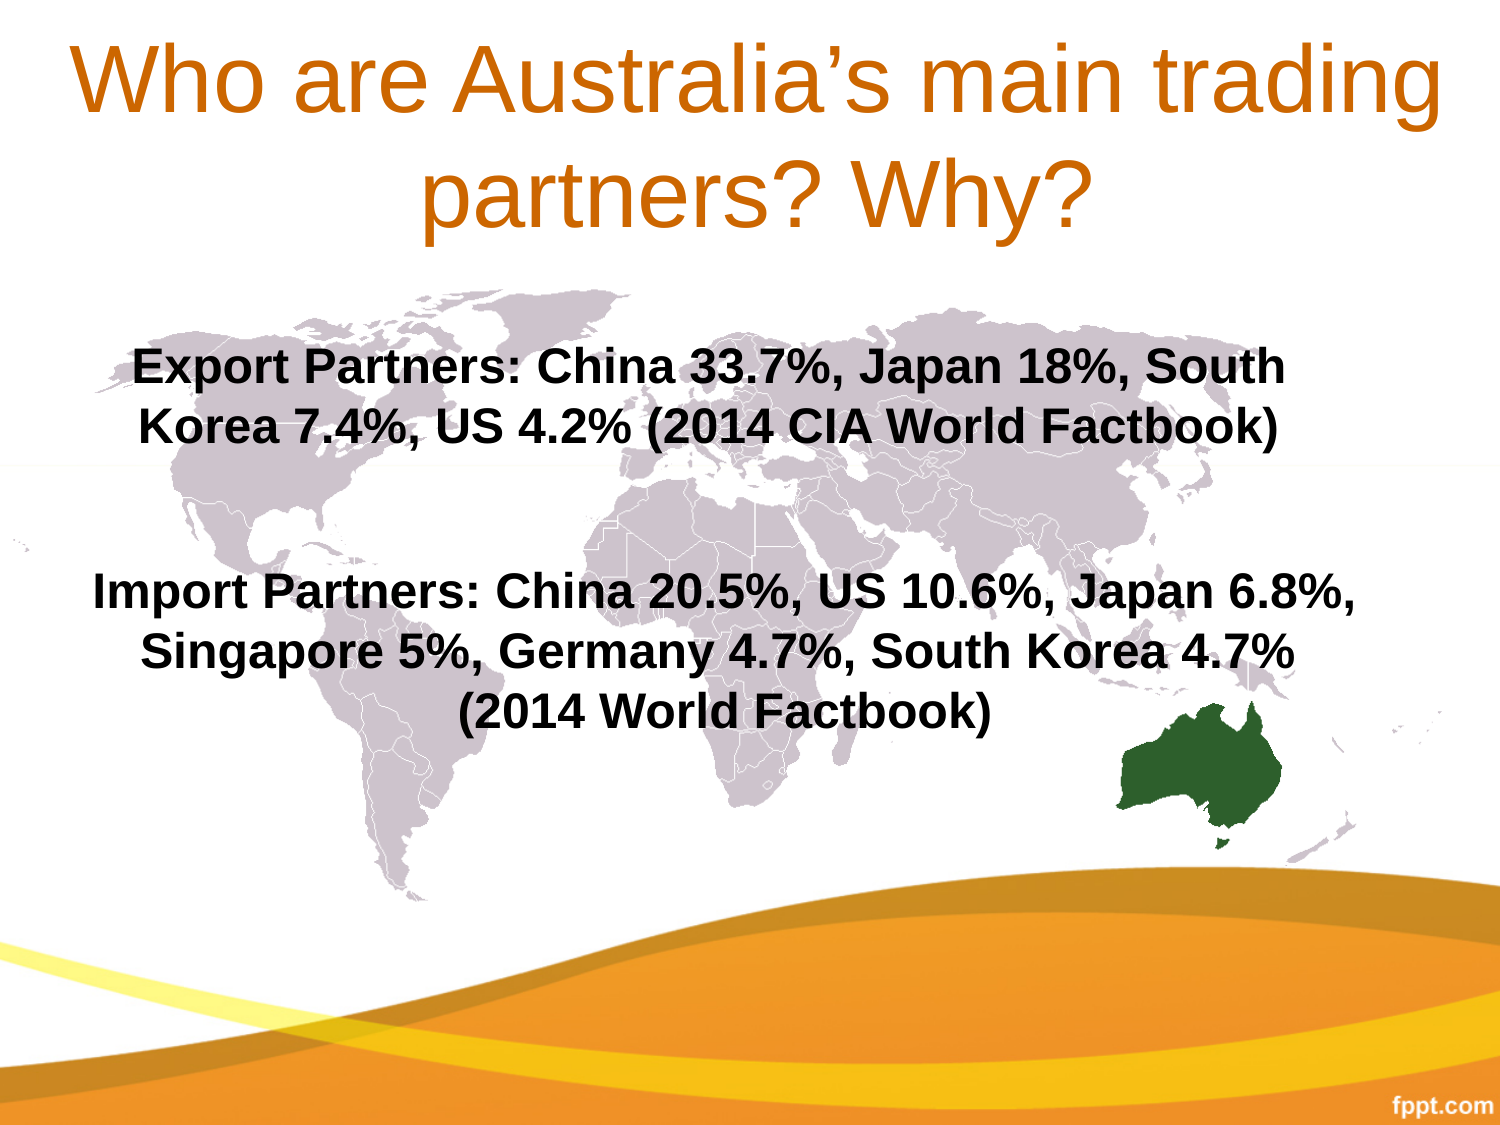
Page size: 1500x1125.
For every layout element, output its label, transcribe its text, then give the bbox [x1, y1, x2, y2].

picture [0, 0, 1500, 1125]
title Who are Australia’s main trading partners? Why? [44, 42, 1471, 220]
